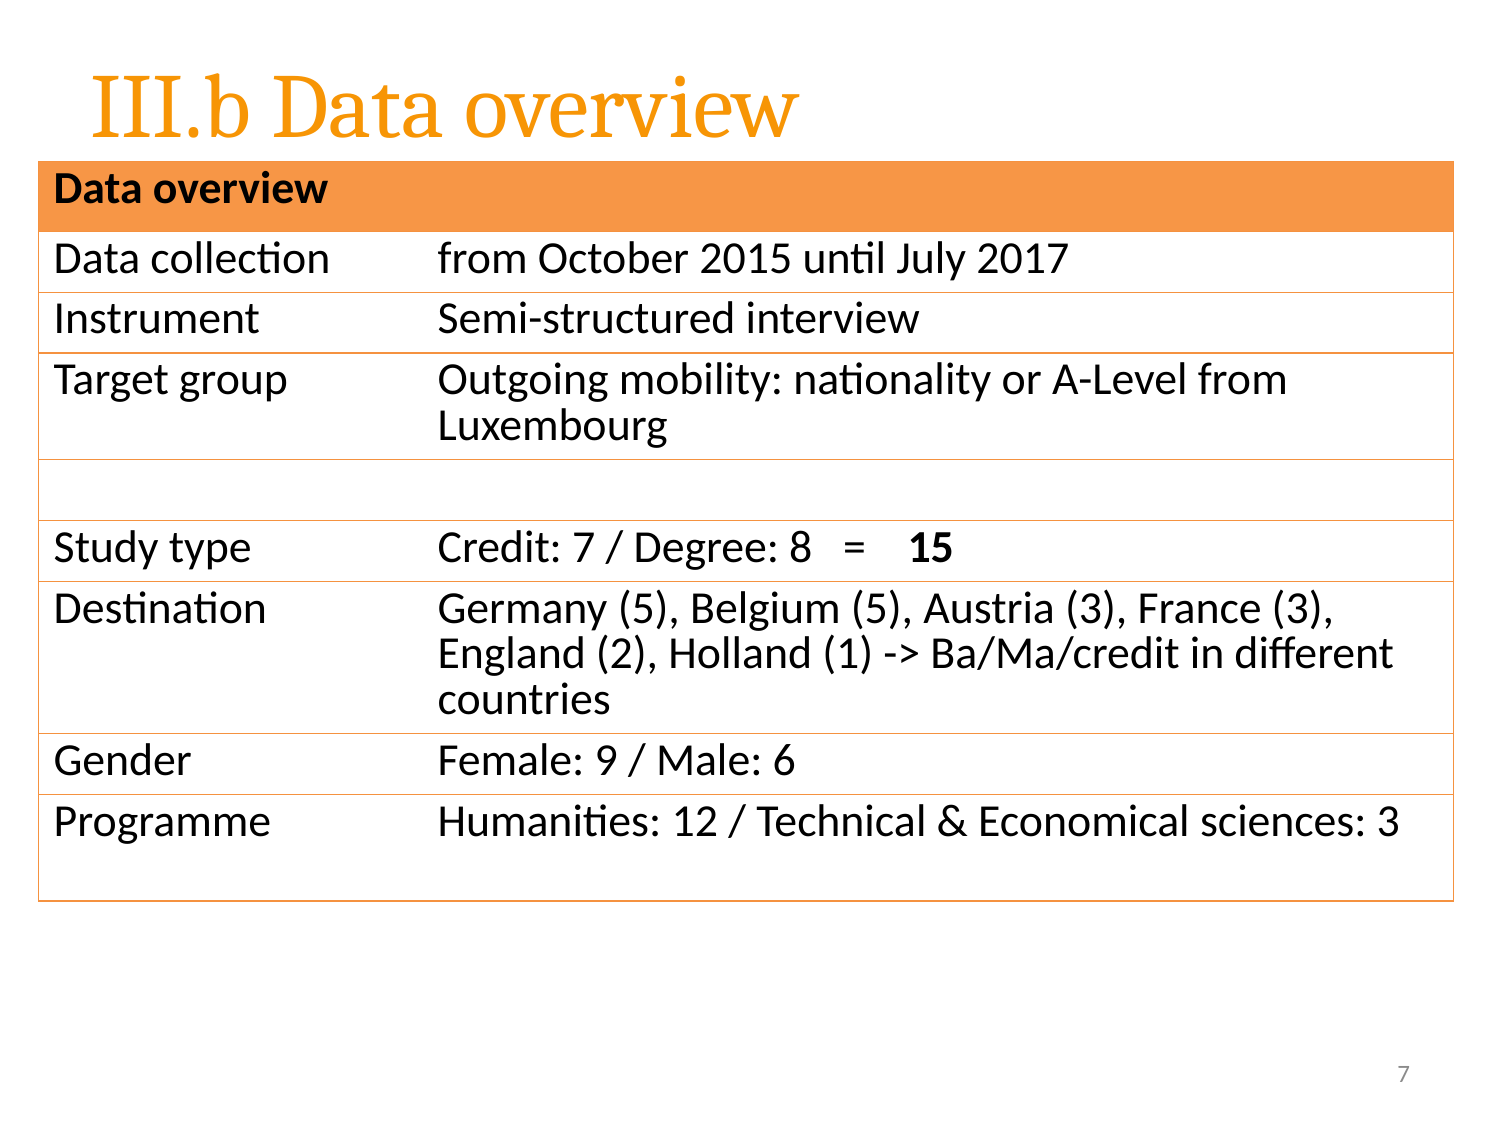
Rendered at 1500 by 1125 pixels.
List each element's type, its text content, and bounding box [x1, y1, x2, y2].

table_cell Credit: 7 / Degree: 8 = 15 [423, 521, 1453, 581]
table_cell from October 2015 until July 2017 [423, 232, 1453, 292]
table_cell Semi-structured interview [423, 293, 1453, 352]
table_cell Programme [39, 795, 423, 900]
table_cell [39, 460, 423, 520]
table_cell [423, 460, 1453, 520]
table_cell Humanities: 12 / Technical & Economical sciences: 3 [423, 795, 1453, 900]
table_cell Germany (5), Belgium (5), Austria (3), France (3), England (2), Holland (1) -> Ba/Ma/credit in different countries [423, 582, 1453, 733]
table_cell Destination [39, 582, 423, 733]
table_cell Study type [39, 521, 423, 581]
table_cell Outgoing mobility: nationality or A-Level from Luxembourg [423, 354, 1453, 459]
table_cell Data collection [39, 232, 423, 292]
slide_number 7 [1074, 1042, 1425, 1103]
table_cell Instrument [39, 293, 423, 352]
table_cell Gender [39, 734, 423, 794]
table_cell Target group [39, 354, 423, 459]
title III.b Data overview [75, 7, 1500, 195]
table_header Data overview [39, 162, 1453, 231]
table_cell Female: 9 / Male: 6 [423, 734, 1453, 794]
